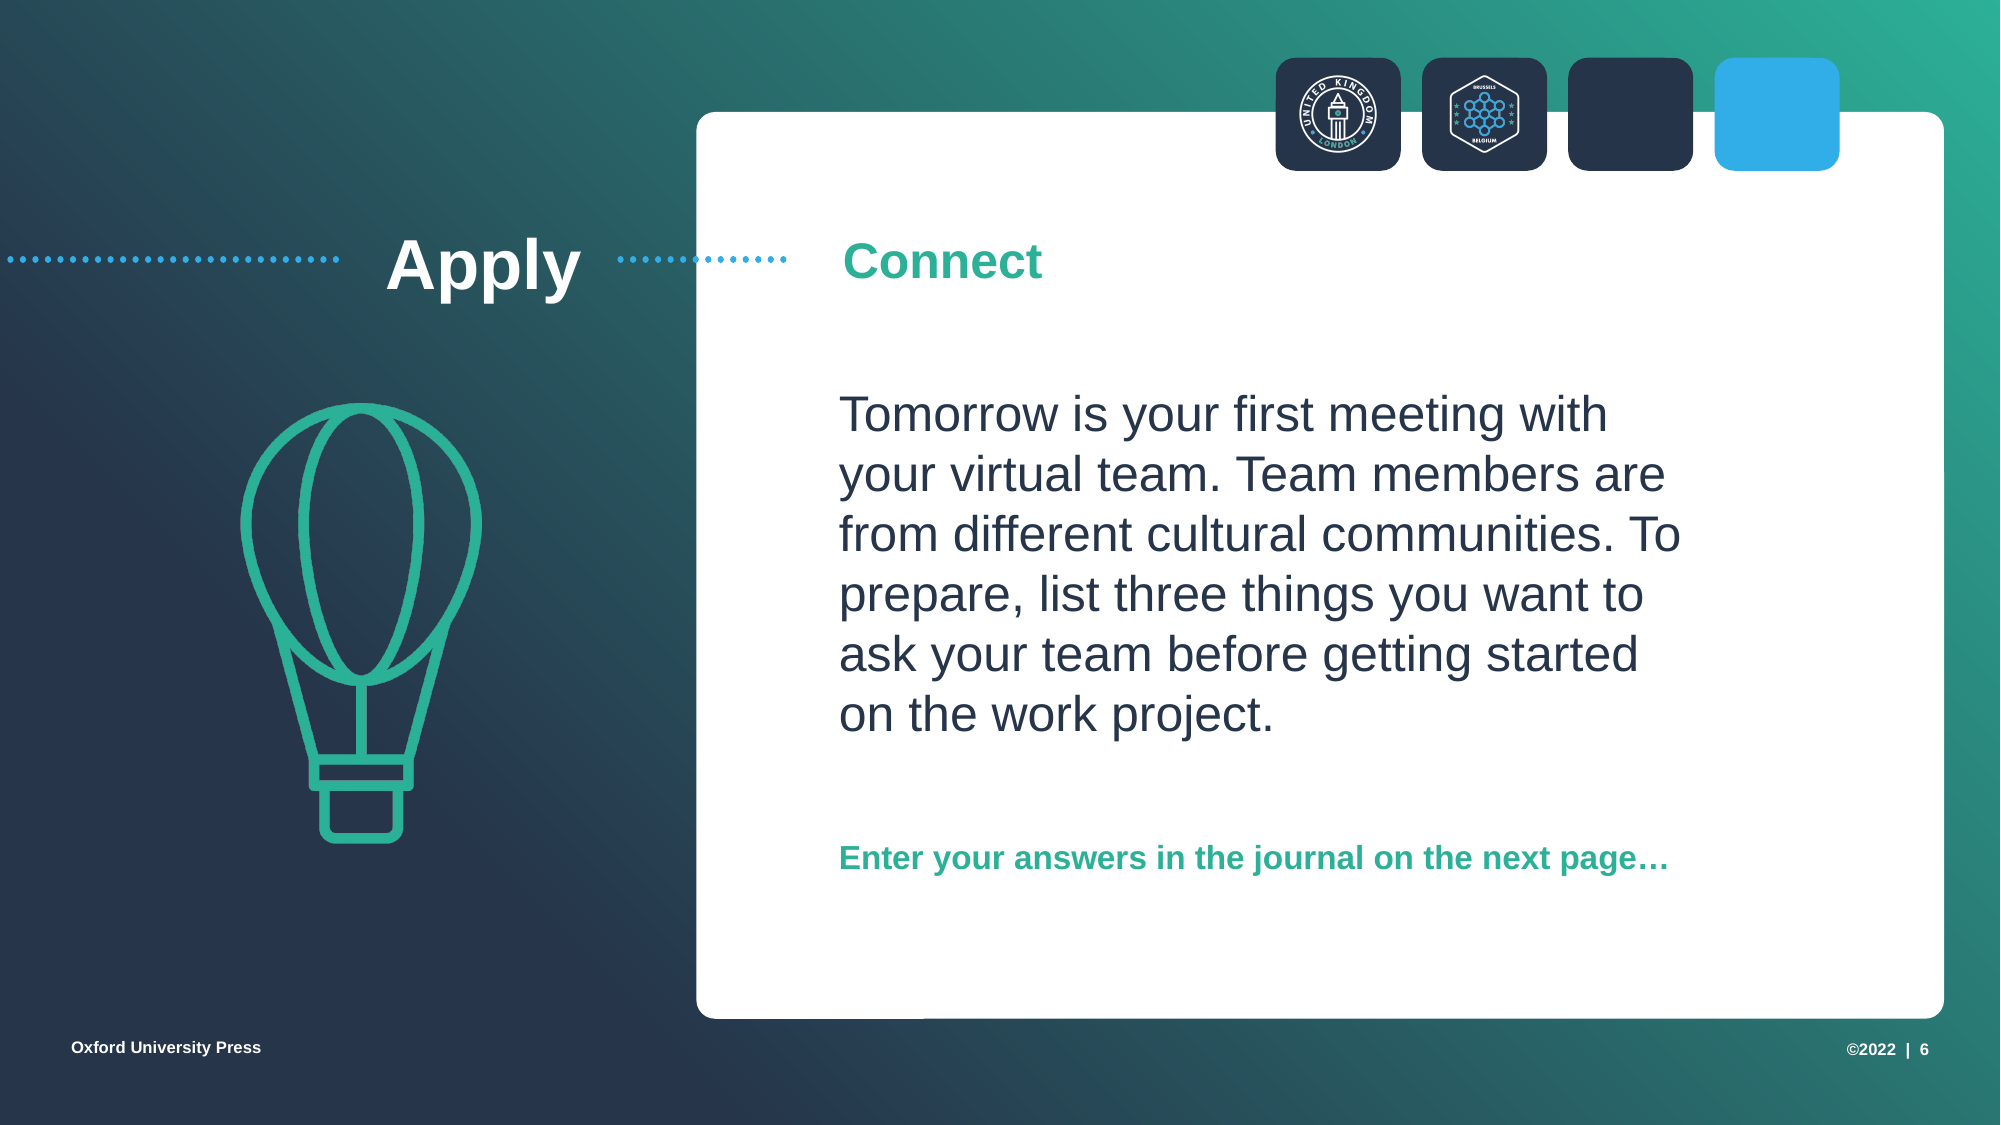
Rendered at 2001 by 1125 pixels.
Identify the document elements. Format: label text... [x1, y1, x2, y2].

text_box [695, 110, 1946, 1020]
text_box Tomorrow is your first meeting with your virtual team. Team members are from different cultural communities. To prepare, list three things you want to ask your team before getting started on the work project. [824, 373, 1705, 749]
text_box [1275, 57, 1840, 171]
footer Oxford University Press [55, 1017, 302, 1077]
text_box Enter your answers in the journal on the next page… [824, 829, 1842, 884]
picture [99, 361, 623, 885]
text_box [10, 211, 1060, 313]
slide_number ©2022 | 6 [1773, 1018, 1944, 1079]
